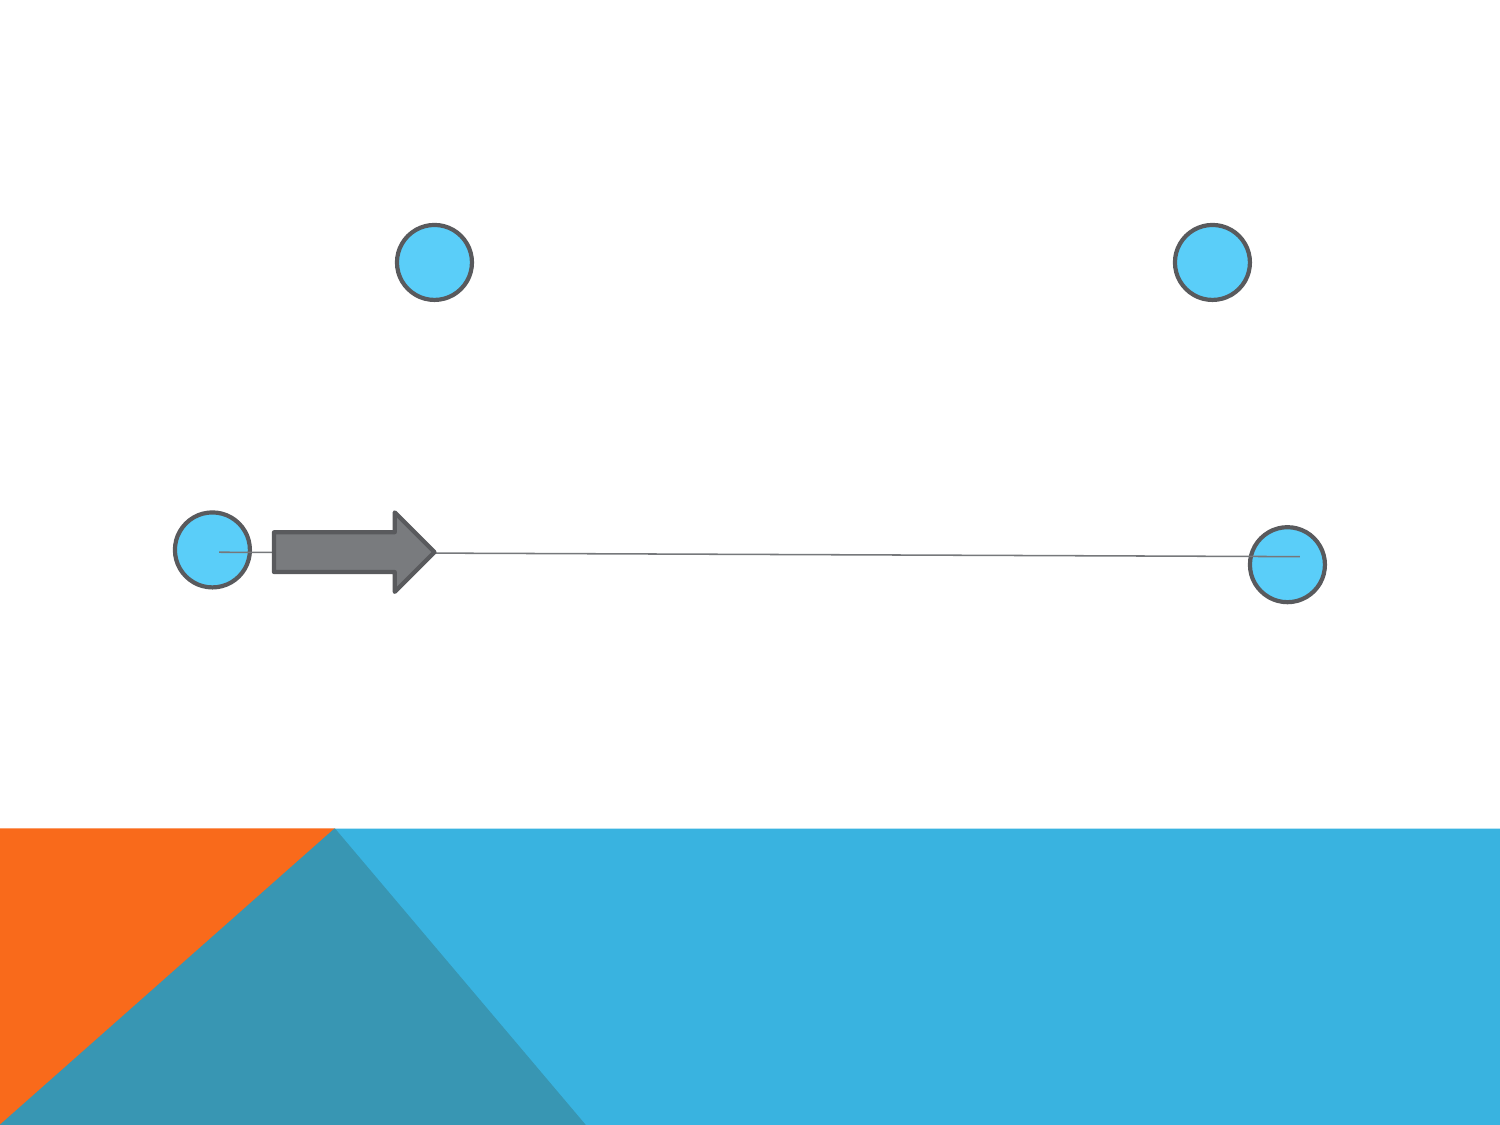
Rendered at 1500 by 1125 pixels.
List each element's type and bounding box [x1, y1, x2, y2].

text_box [172, 510, 253, 590]
text_box [1172, 222, 1253, 303]
text_box [271, 510, 436, 550]
text_box [1247, 525, 1328, 605]
text_box [394, 222, 475, 303]
text_box [218, 551, 1301, 557]
text_box [271, 565, 425, 594]
